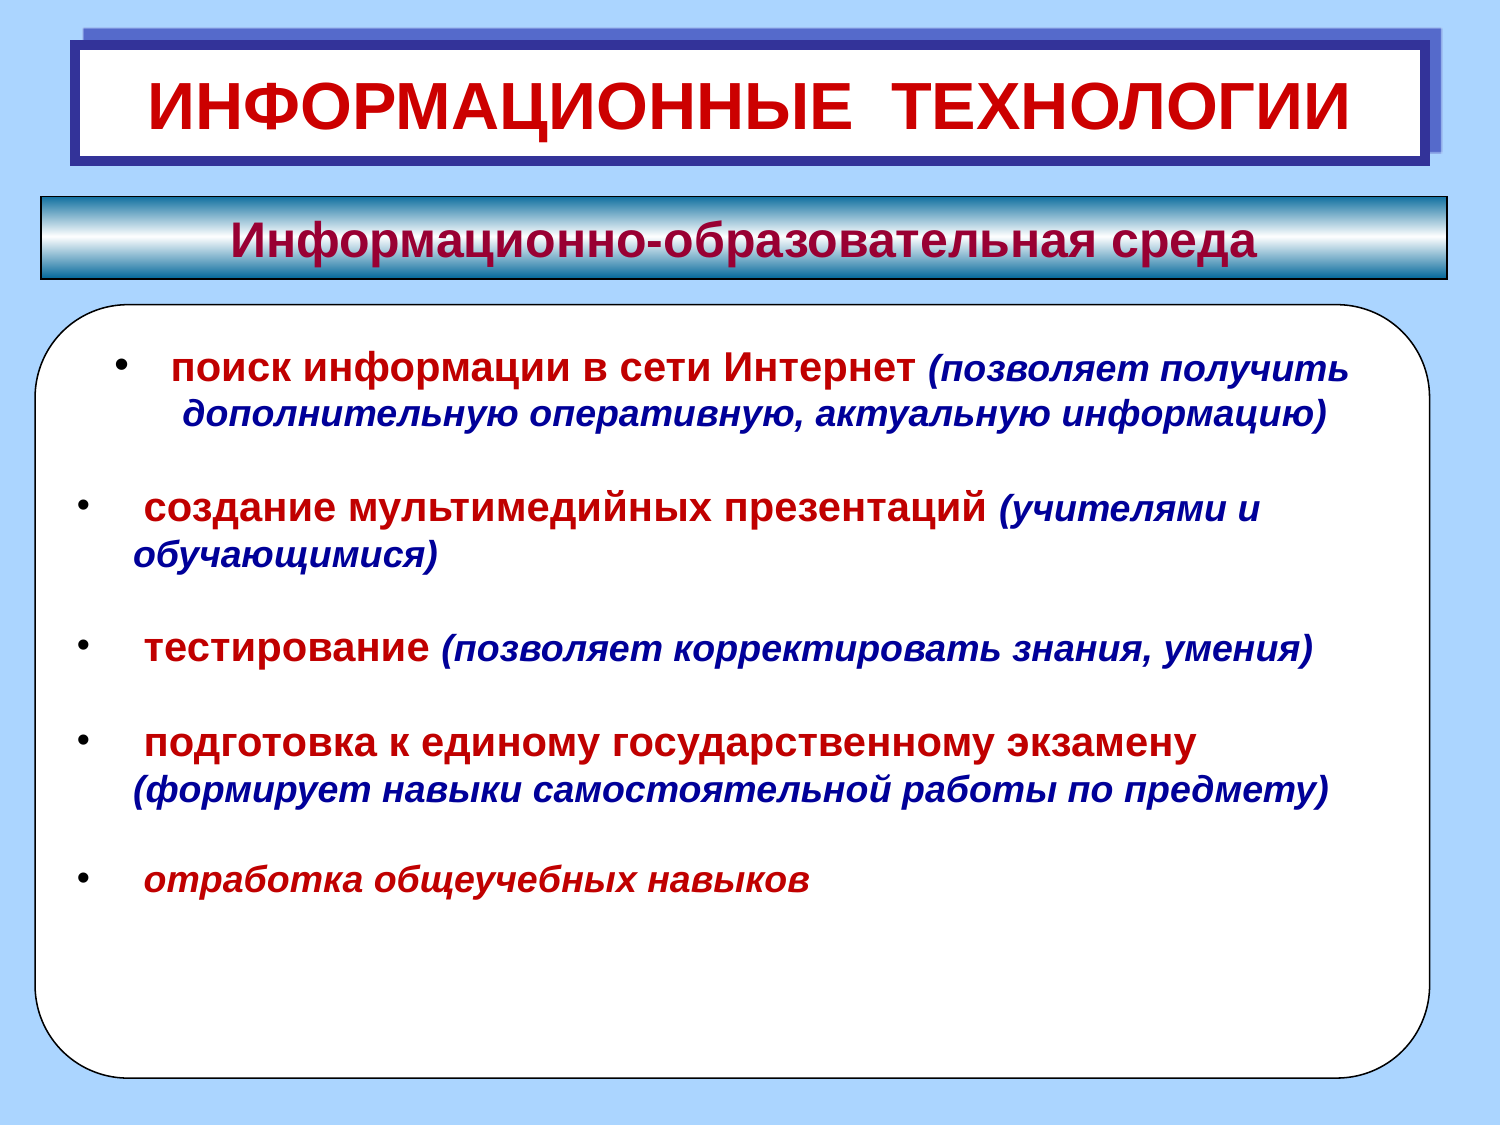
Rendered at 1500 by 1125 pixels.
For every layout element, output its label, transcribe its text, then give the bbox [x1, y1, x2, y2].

text_box поиск информации в сети Интернет (позволяет получить дополнительную оперативную, актуальную информацию) создание мультимедийных презентаций (учителями и обучающимися) тестирование (позволяет корректировать знания, умения) подготовка к единому государственному экзамену (формирует навыки самостоятельной работы по предмету) отработка общеучебных навыков [35, 304, 1430, 1079]
text_box Информационно-образовательная среда [41, 196, 1447, 279]
text_box ИНФОРМАЦИОННЫЕ ТЕХНОЛОГИИ [74, 45, 1425, 161]
